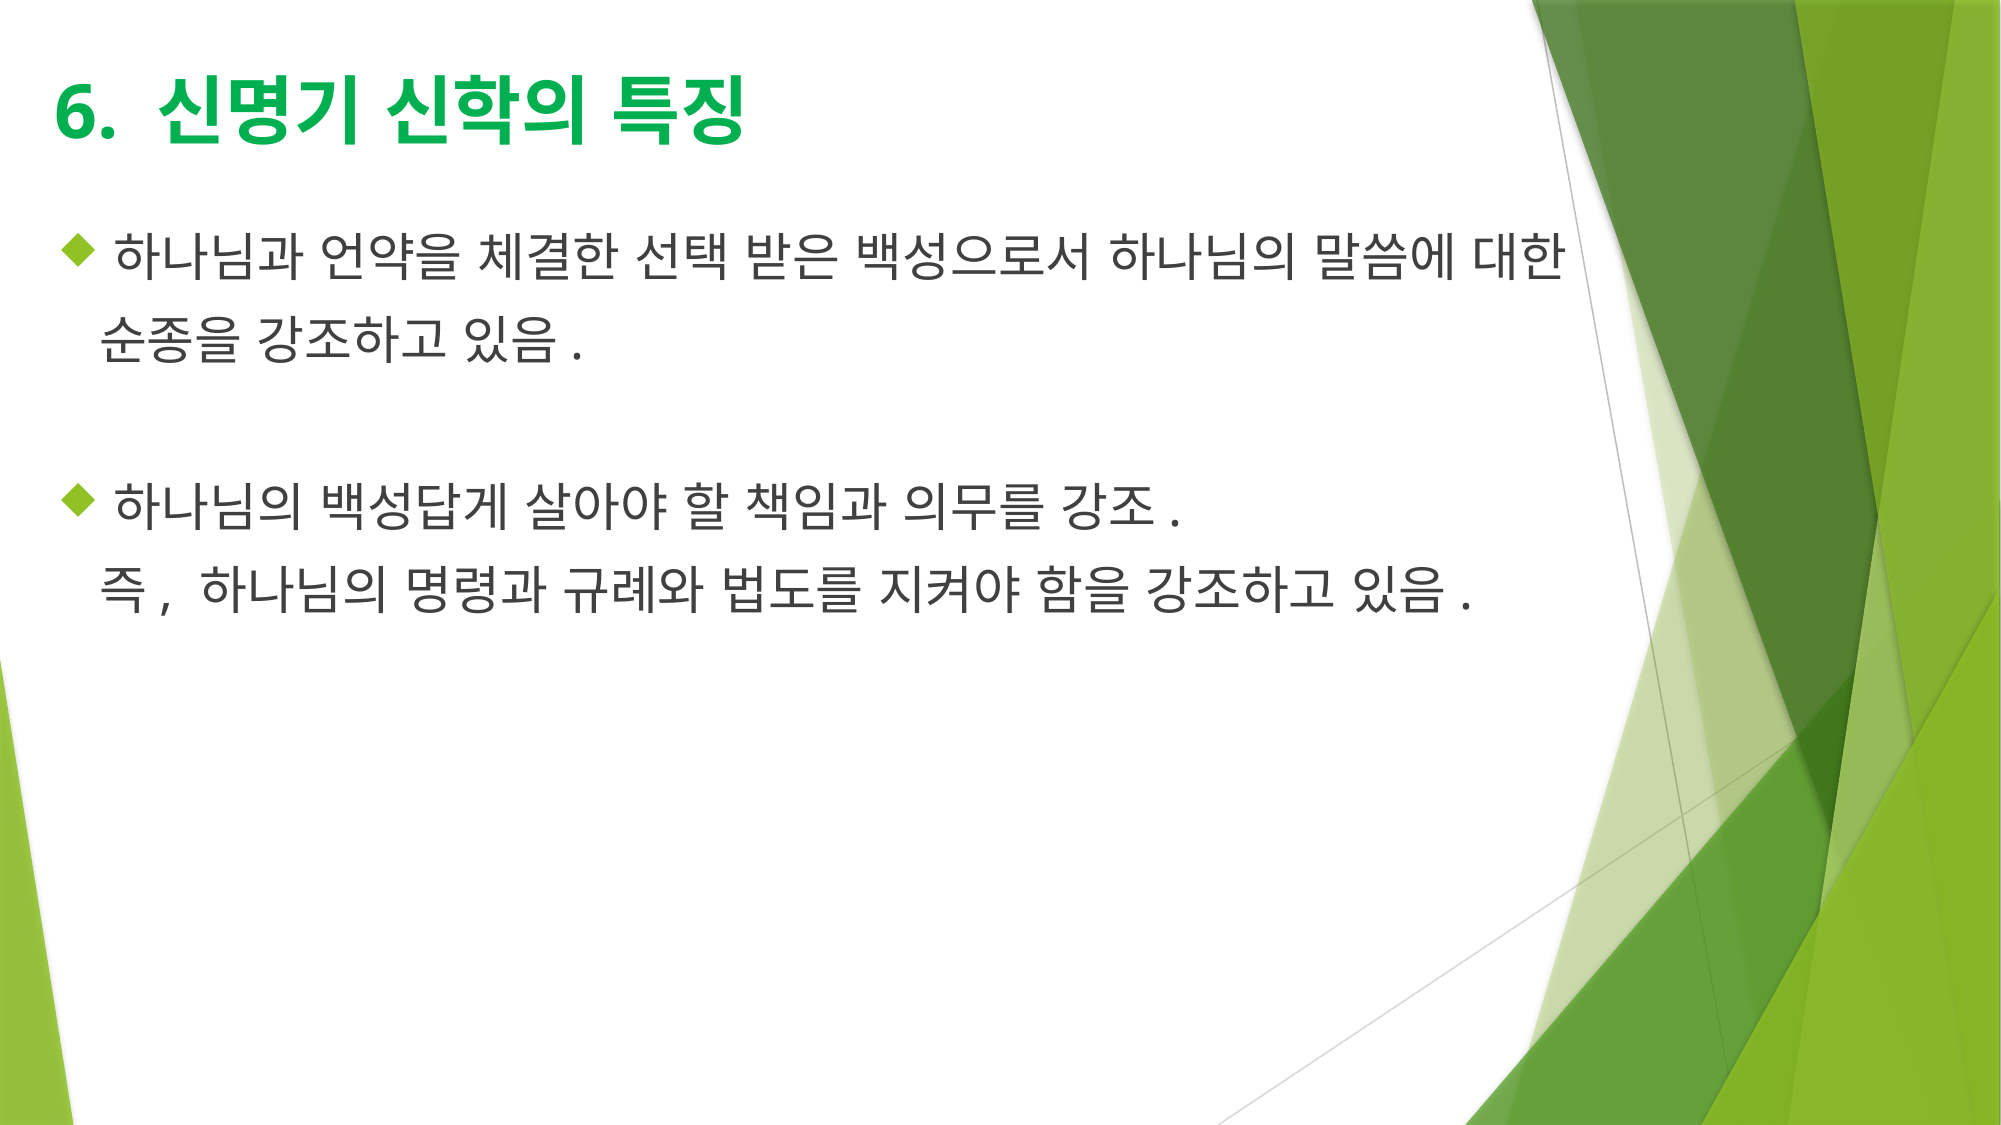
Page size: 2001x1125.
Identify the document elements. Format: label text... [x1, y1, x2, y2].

title 6. 신명기 신학의 특징 [39, 55, 1450, 182]
list 하나님과 언약을 체결한 선택 받은 백성으로서 하나님의 말씀에 대한 순종을 강조하고 있음. 하나님의 백성답게 살아야 할 책임과 의무를 강조. 즉, 하나님의 명령과 규례와 법도를 지켜야 함을 강조하고 있음. [42, 216, 1611, 1081]
